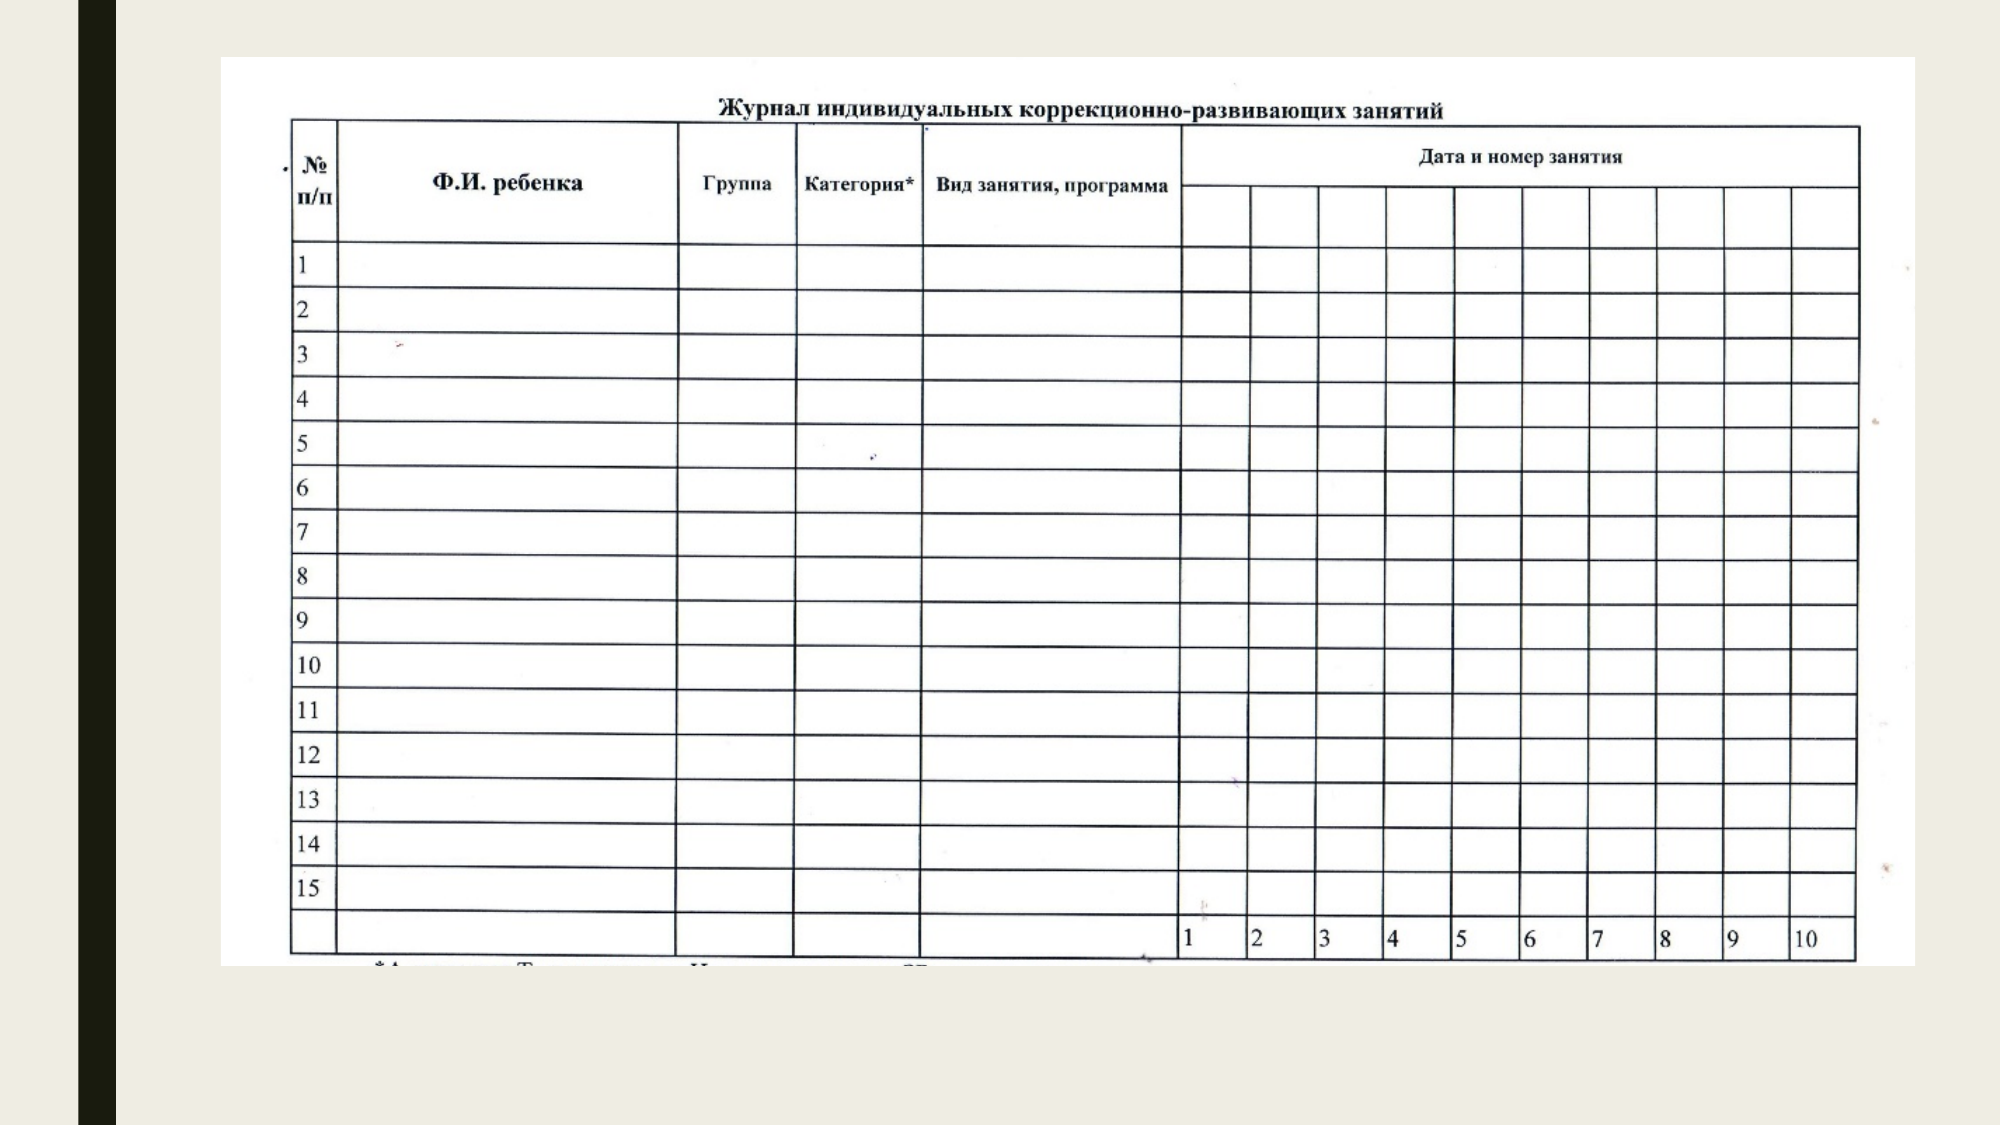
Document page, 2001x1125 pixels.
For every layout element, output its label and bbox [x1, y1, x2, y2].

list [220, 57, 1916, 966]
